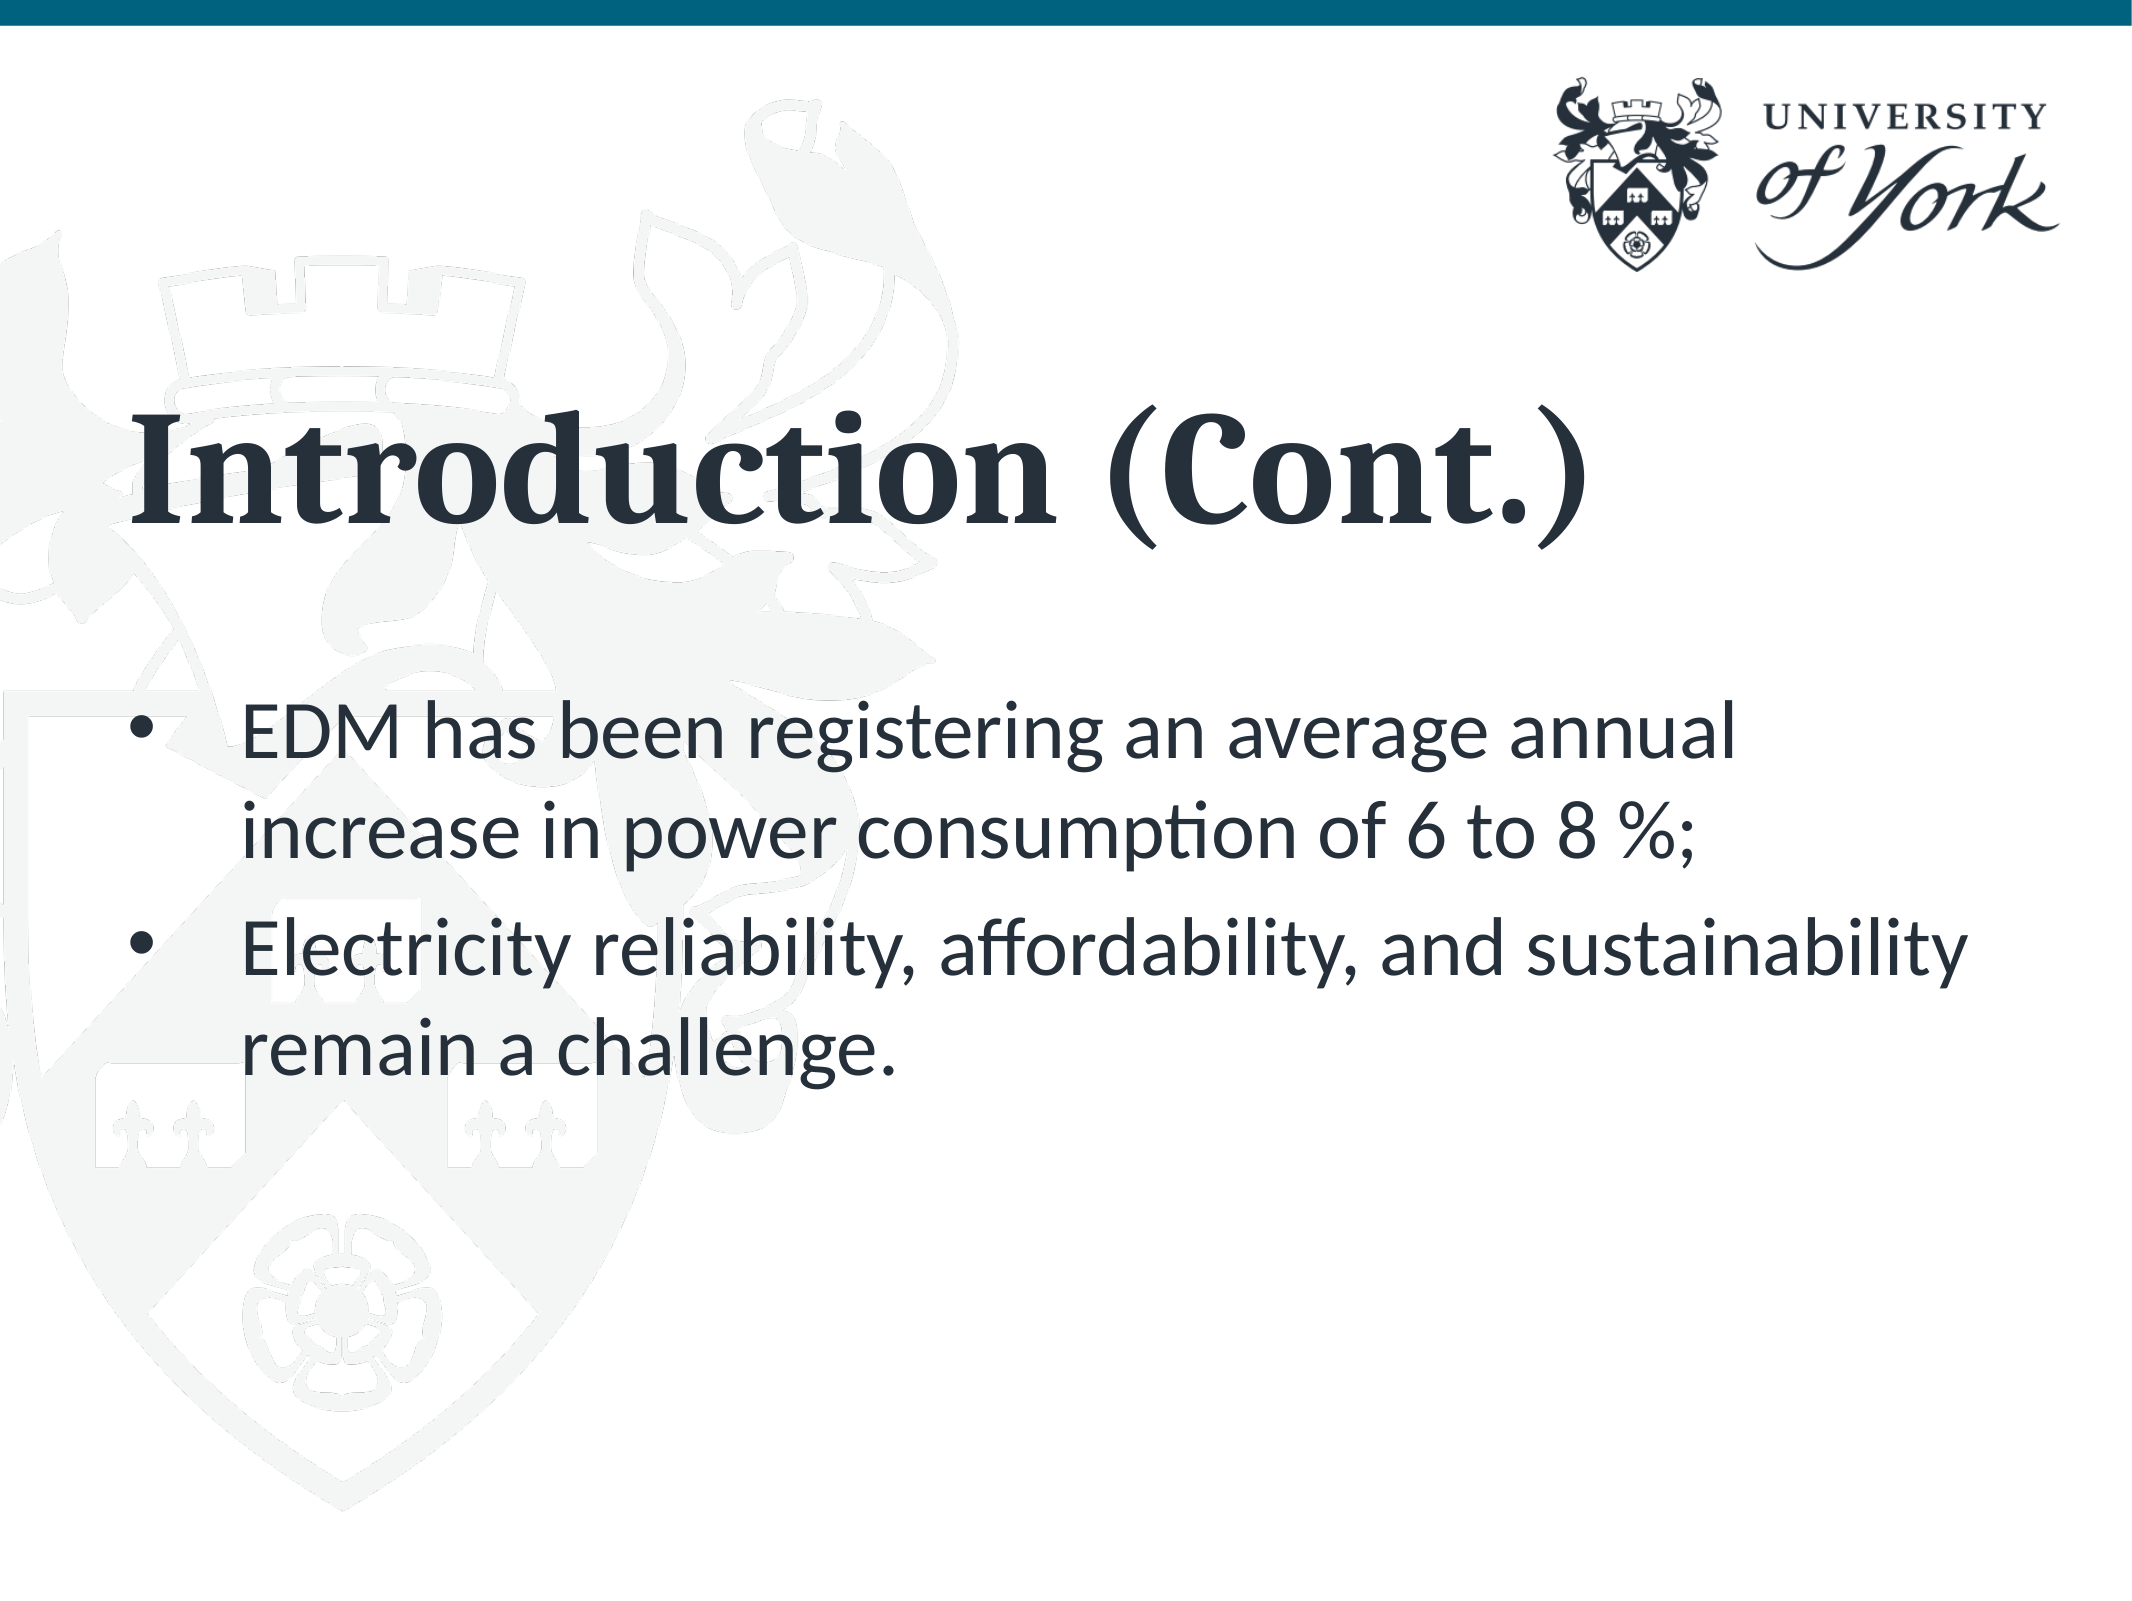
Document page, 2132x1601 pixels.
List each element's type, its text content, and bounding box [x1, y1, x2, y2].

title Introduction (Cont.) [106, 325, 2000, 592]
list EDM has been registering an average annual increase in power consumption of 6 to 8 %; Electricity reliability, affordability, and sustainability remain a challenge. [106, 664, 2000, 1529]
